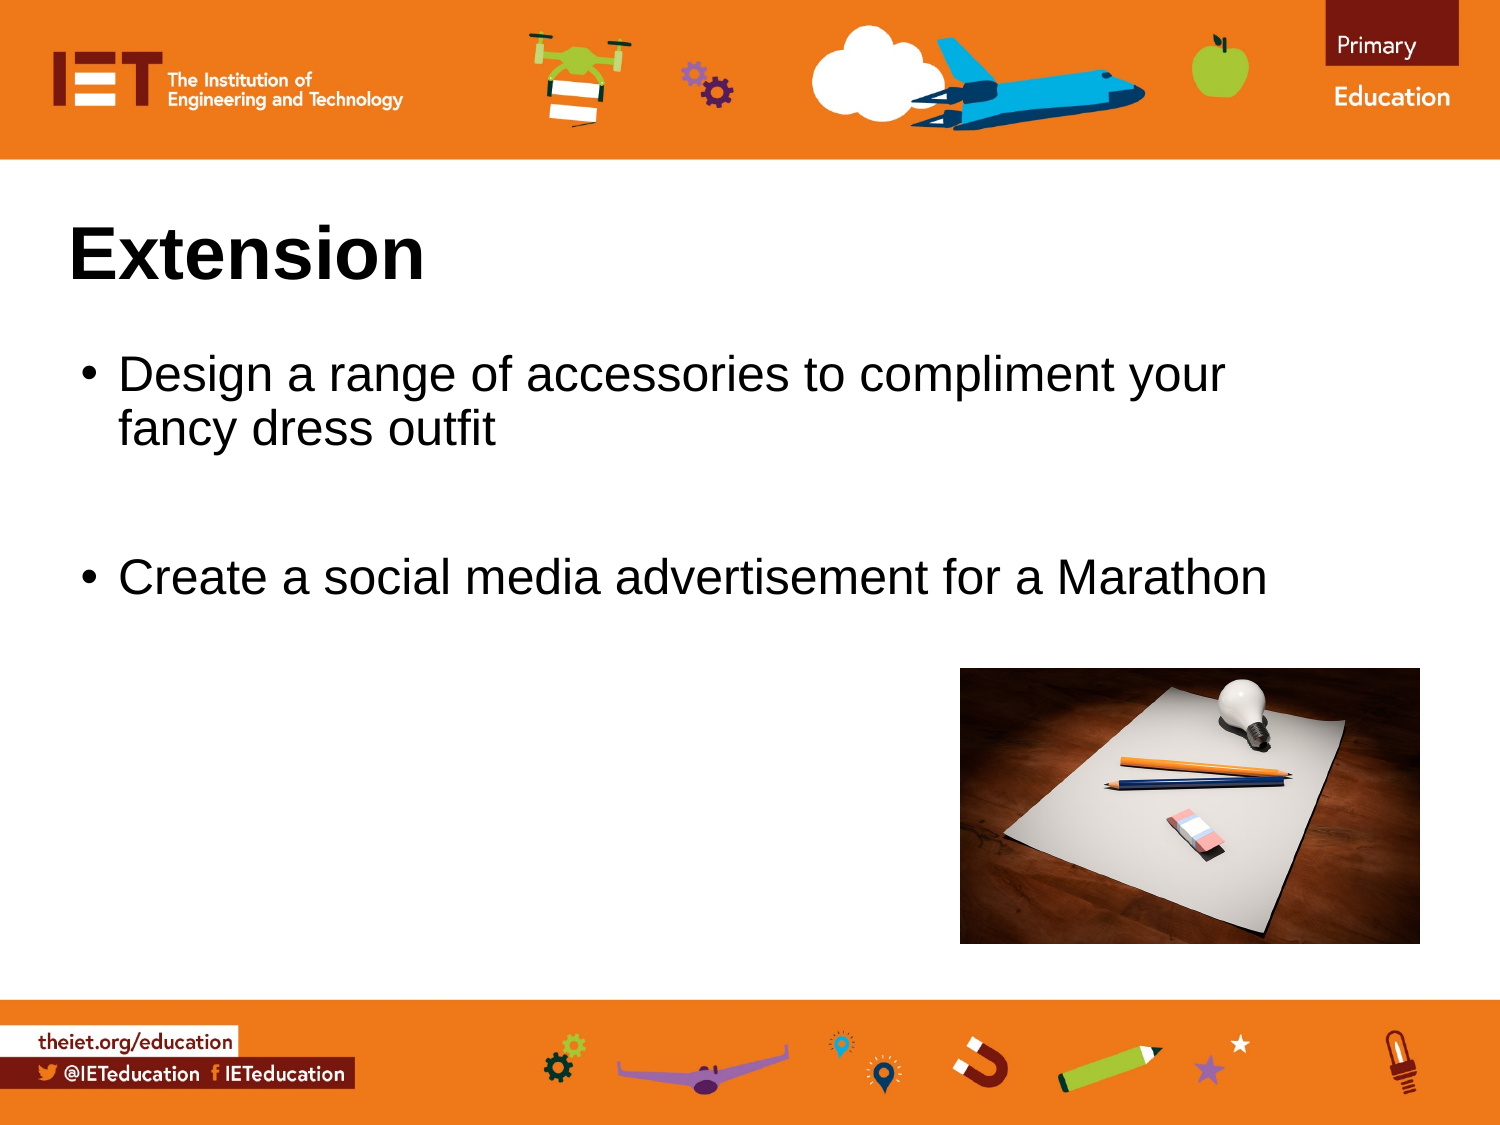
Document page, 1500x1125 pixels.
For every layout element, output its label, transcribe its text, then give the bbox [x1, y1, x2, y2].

list Design a range of accessories to compliment your fancy dress outfit Create a social media advertisement for a Marathon [65, 340, 1310, 721]
picture [0, 0, 1500, 1125]
title Extension [53, 198, 1348, 314]
